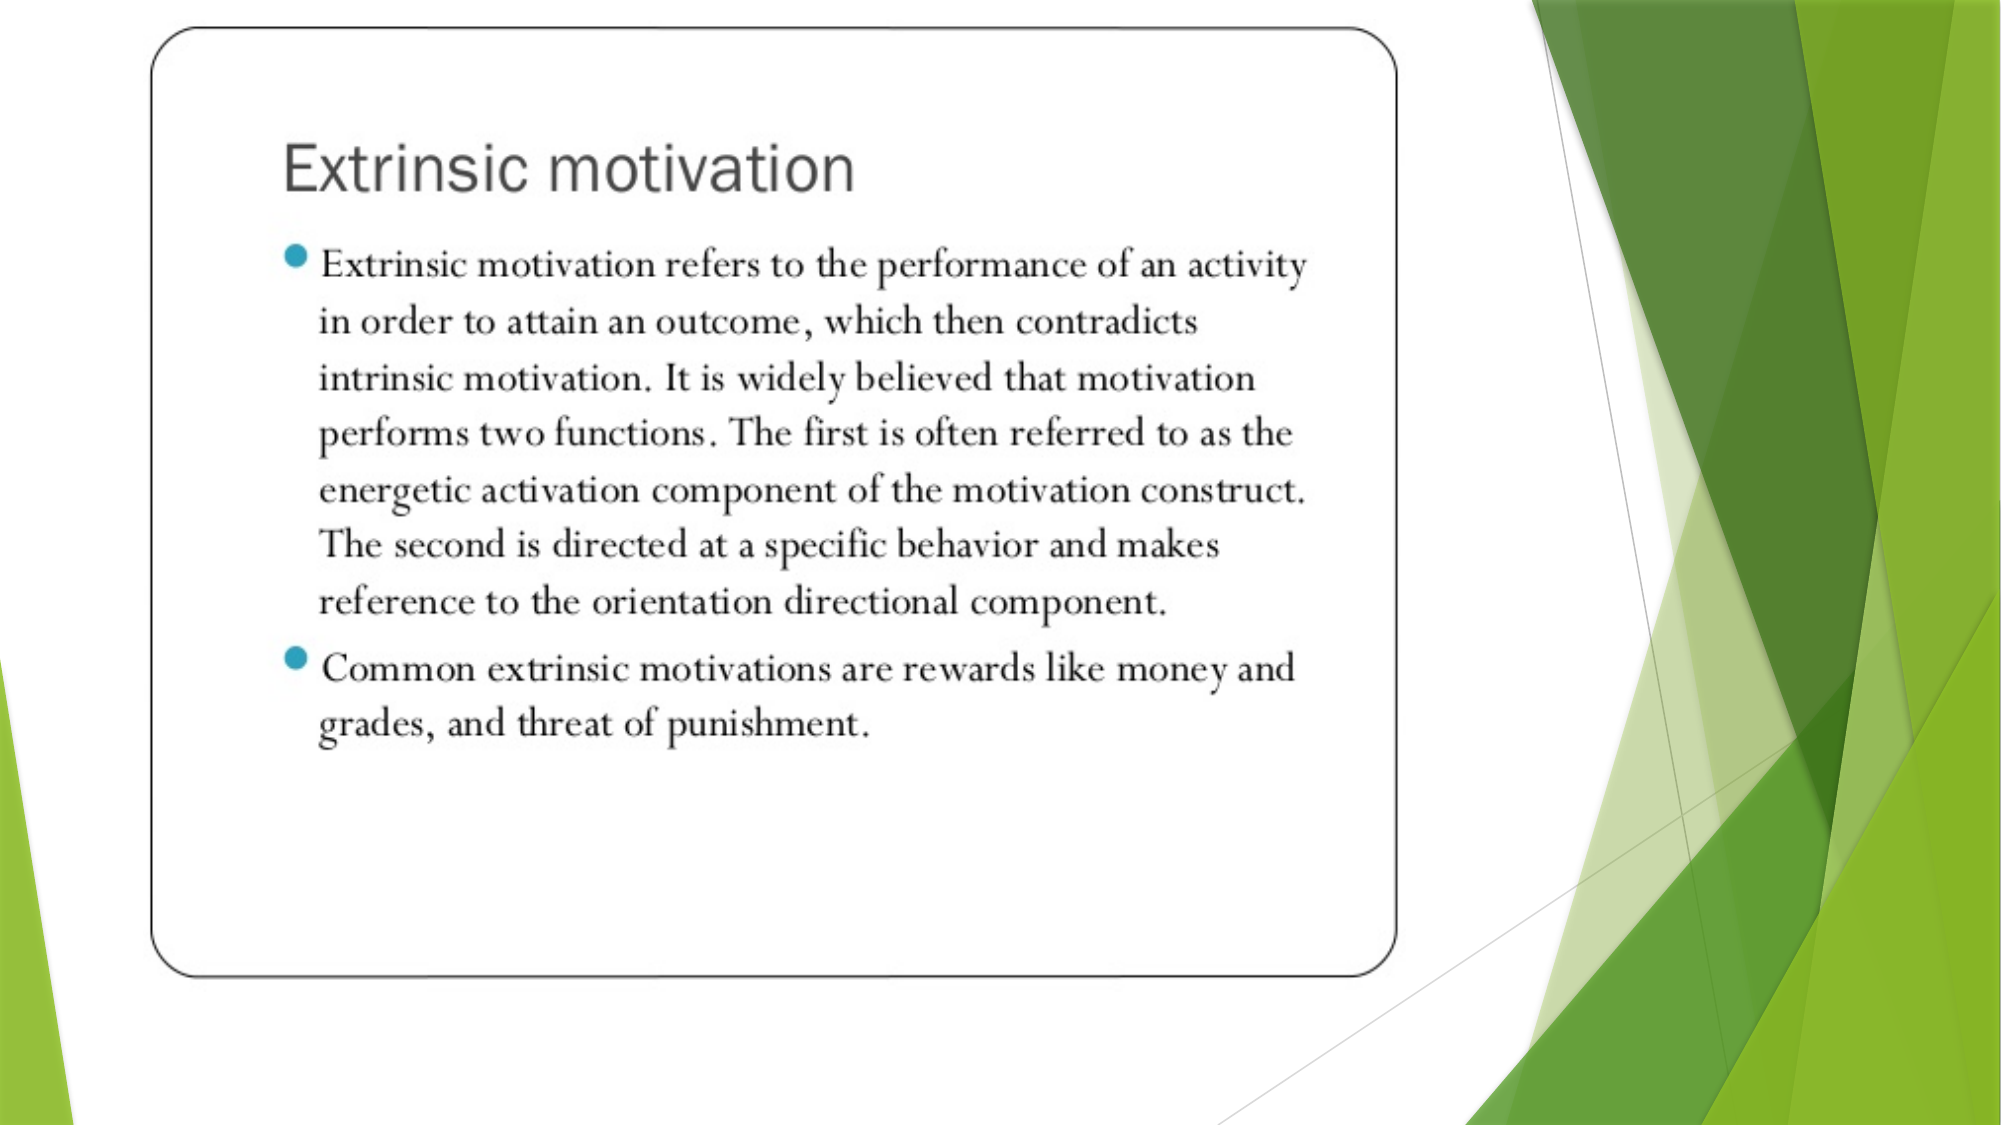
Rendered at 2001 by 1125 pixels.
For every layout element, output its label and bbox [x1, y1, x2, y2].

list [142, 18, 1407, 992]
